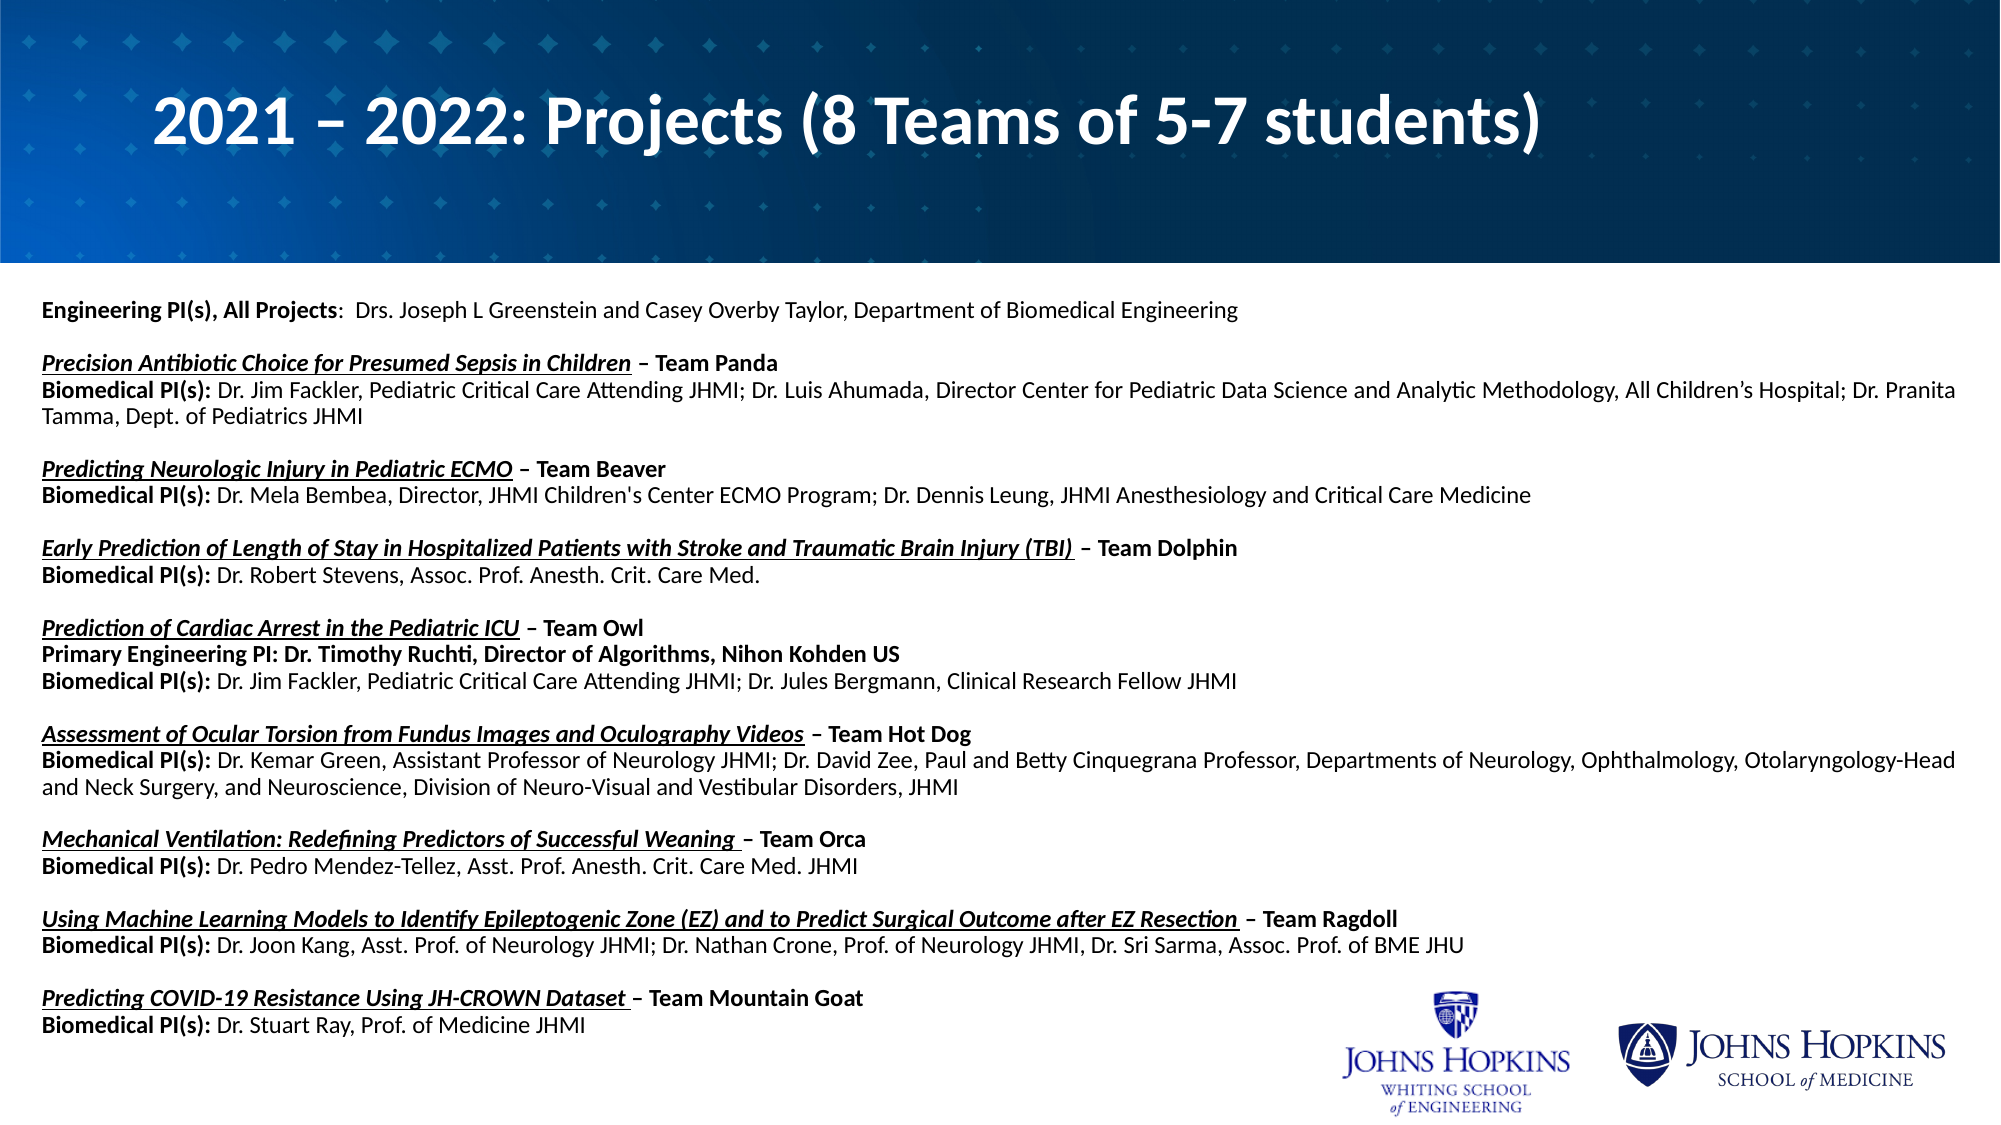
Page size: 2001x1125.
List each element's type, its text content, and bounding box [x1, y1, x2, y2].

picture [0, 0, 2000, 263]
picture [1296, 979, 1949, 1125]
list Engineering PI(s), All Projects: Drs. Joseph L Greenstein and Casey Overby Taylor, Department of Biomedical Engineering Precision Antibiotic Choice for Presumed Sepsis in Children – Team Panda Biomedical PI(s): Dr. Jim Fackler, Pediatric Critical Care Attending JHMI; Dr. Luis Ahumada, Director Center for Pediatric Data Science and Analytic Methodology, All Children’s Hospital; Dr. Pranita Tamma, Dept. of Pediatrics JHMI Predicting Neurologic Injury in Pediatric ECMO – Team Beaver Biomedical PI(s): Dr. Mela Bembea, Director, JHMI Children's Center ECMO Program; Dr. Dennis Leung, JHMI Anesthesiology and Critical Care Medicine Early Prediction of Length of Stay in Hospitalized Patients with Stroke and Traumatic Brain Injury (TBI) – Team Dolphin Biomedical PI(s): Dr. Robert Stevens, Assoc. Prof. Anesth. Crit. Care Med. Prediction of Cardiac Arrest in the Pediatric ICU – Team Owl Primary Engineering PI: Dr. Timothy Ruchti, Director of Algorithms, Nihon Kohden US Biomedical PI(s): Dr. Jim Fackler, Pediatric Critical Care Attending JHMI; Dr. Jules Bergmann, Clinical Research Fellow JHMI Assessment of Ocular Torsion from Fundus Images and Oculography Videos – Team Hot Dog Biomedical PI(s): Dr. Kemar Green, Assistant Professor of Neurology JHMI; Dr. David Zee, Paul and Betty Cinquegrana Professor, Departments of Neurology, Ophthalmology, Otolaryngology-Head and Neck Surgery, and Neuroscience, Division of Neuro-Visual and Vestibular Disorders, JHMI Mechanical Ventilation: Redefining Predictors of Successful Weaning – Team Orca Biomedical PI(s): Dr. Pedro Mendez-Tellez, Asst. Prof. Anesth. Crit. Care Med. JHMI Using Machine Learning Models to Identify Epileptogenic Zone (EZ) and to Predict Surgical Outcome after EZ Resection – Team Ragdoll Biomedical PI(s): Dr. Joon Kang, Asst. Prof. of Neurology JHMI; Dr. Nathan Crone, Prof. of Neurology JHMI, Dr. Sri Sarma, Assoc. Prof. of BME JHU Predicting COVID-19 Resistance Using JH-CROWN Dataset – Team Mountain Goat Biomedical PI(s): Dr. Stuart Ray, Prof. of Medicine JHMI [26, 290, 1974, 1053]
